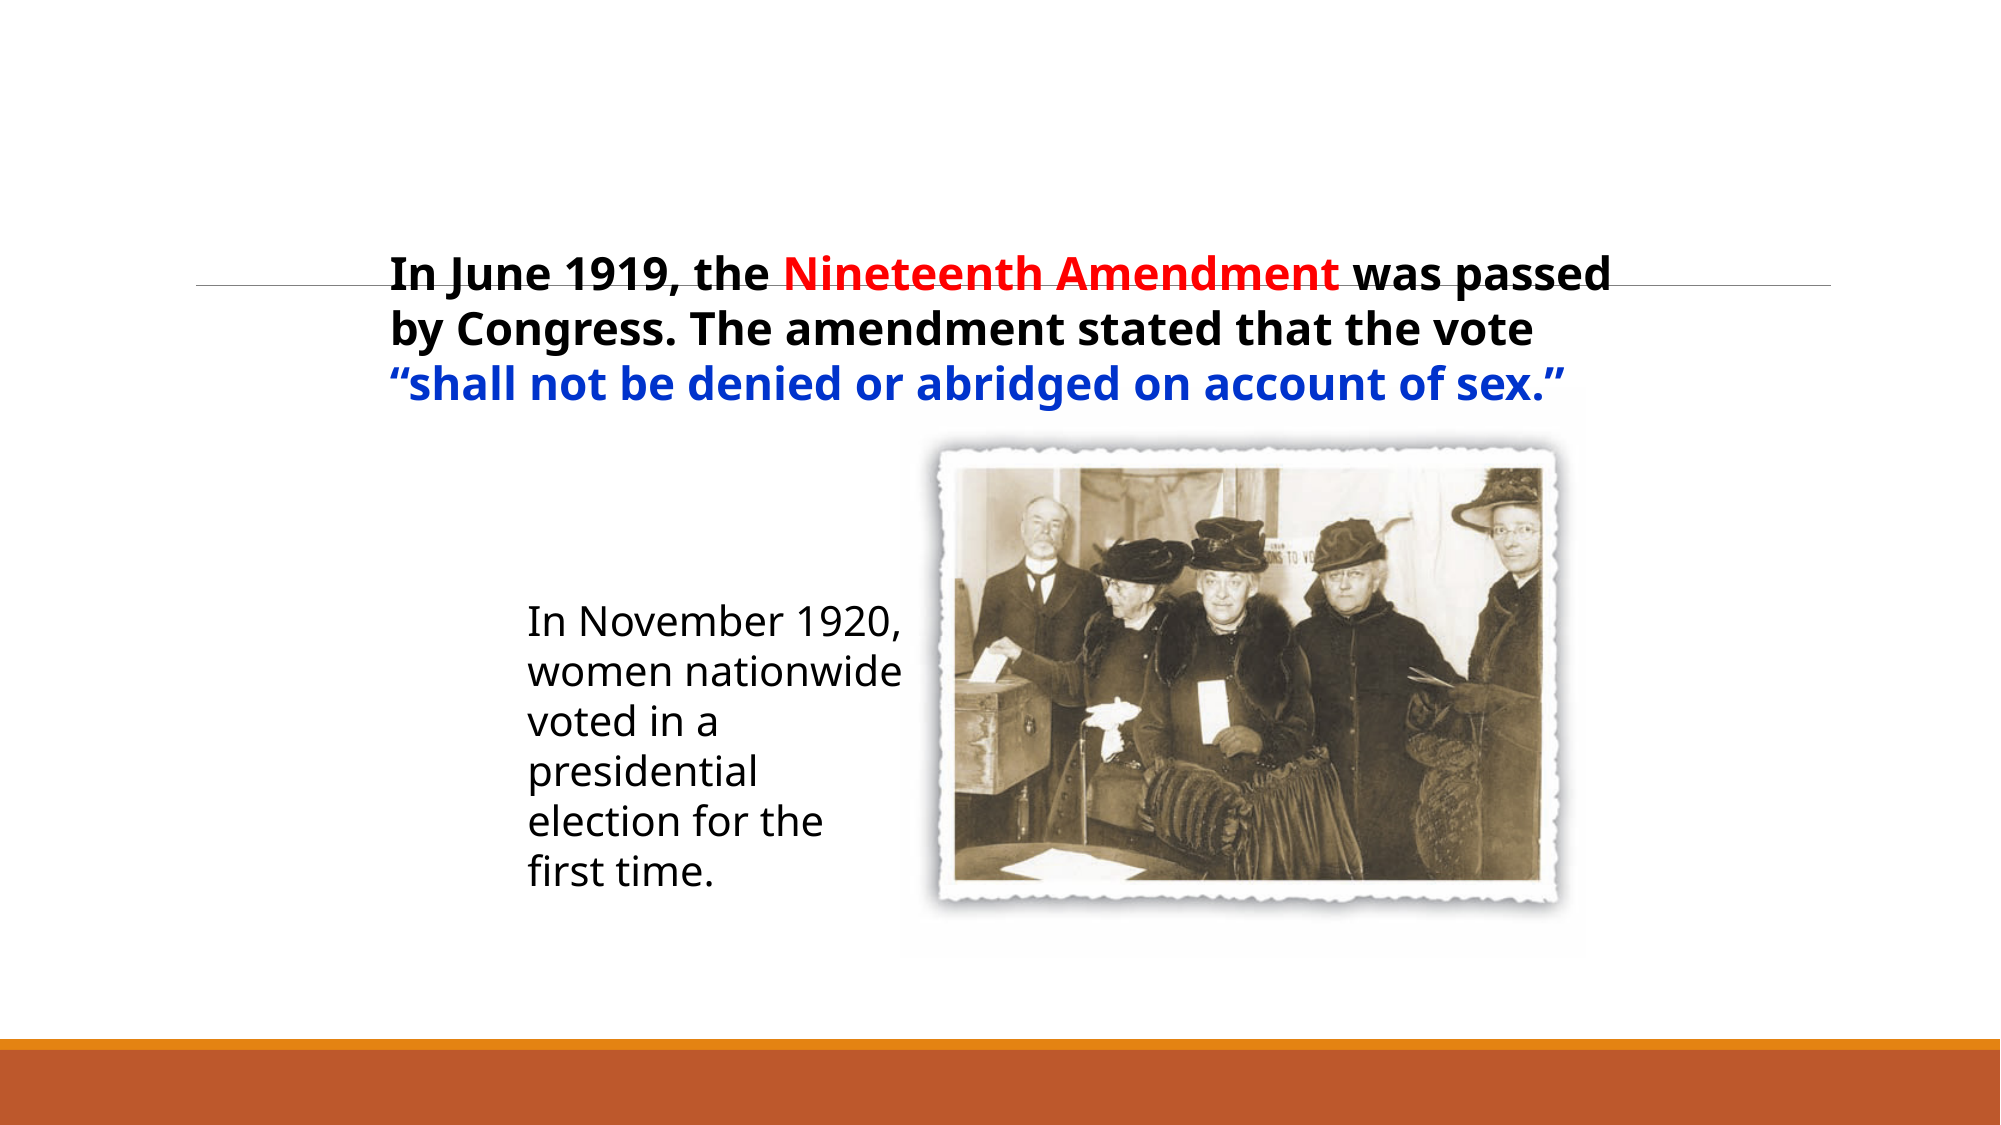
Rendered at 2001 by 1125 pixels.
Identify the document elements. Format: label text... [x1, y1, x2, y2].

picture [899, 386, 1586, 959]
text_box In November 1920, women nationwide voted in a presidential election for the first time. [512, 587, 896, 903]
text_box In June 1919, the Nineteenth Amendment was passed by Congress. The amendment stated that the vote “shall not be denied or abridged on account of sex.” [374, 237, 1650, 418]
